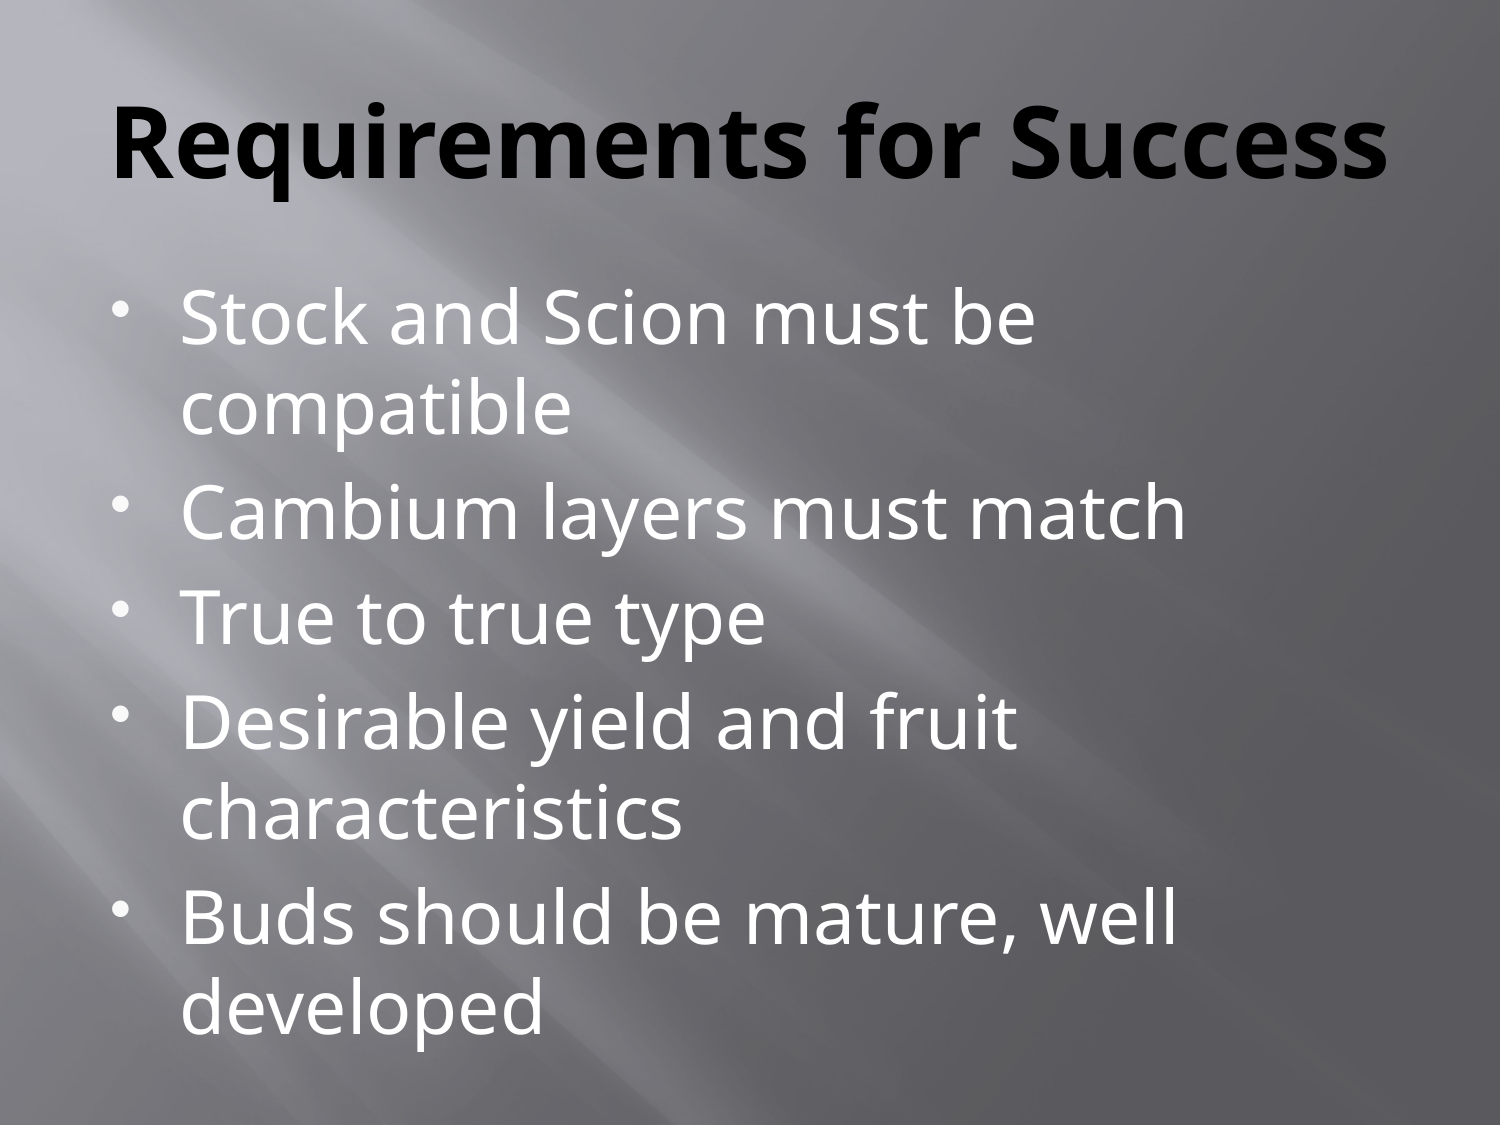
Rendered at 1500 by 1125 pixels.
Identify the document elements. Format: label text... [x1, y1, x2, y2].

title Requirements for Success [75, 45, 1425, 233]
list Stock and Scion must be compatible Cambium layers must match True to true type Desirable yield and fruit characteristics Buds should be mature, well developed [75, 262, 1425, 1035]
